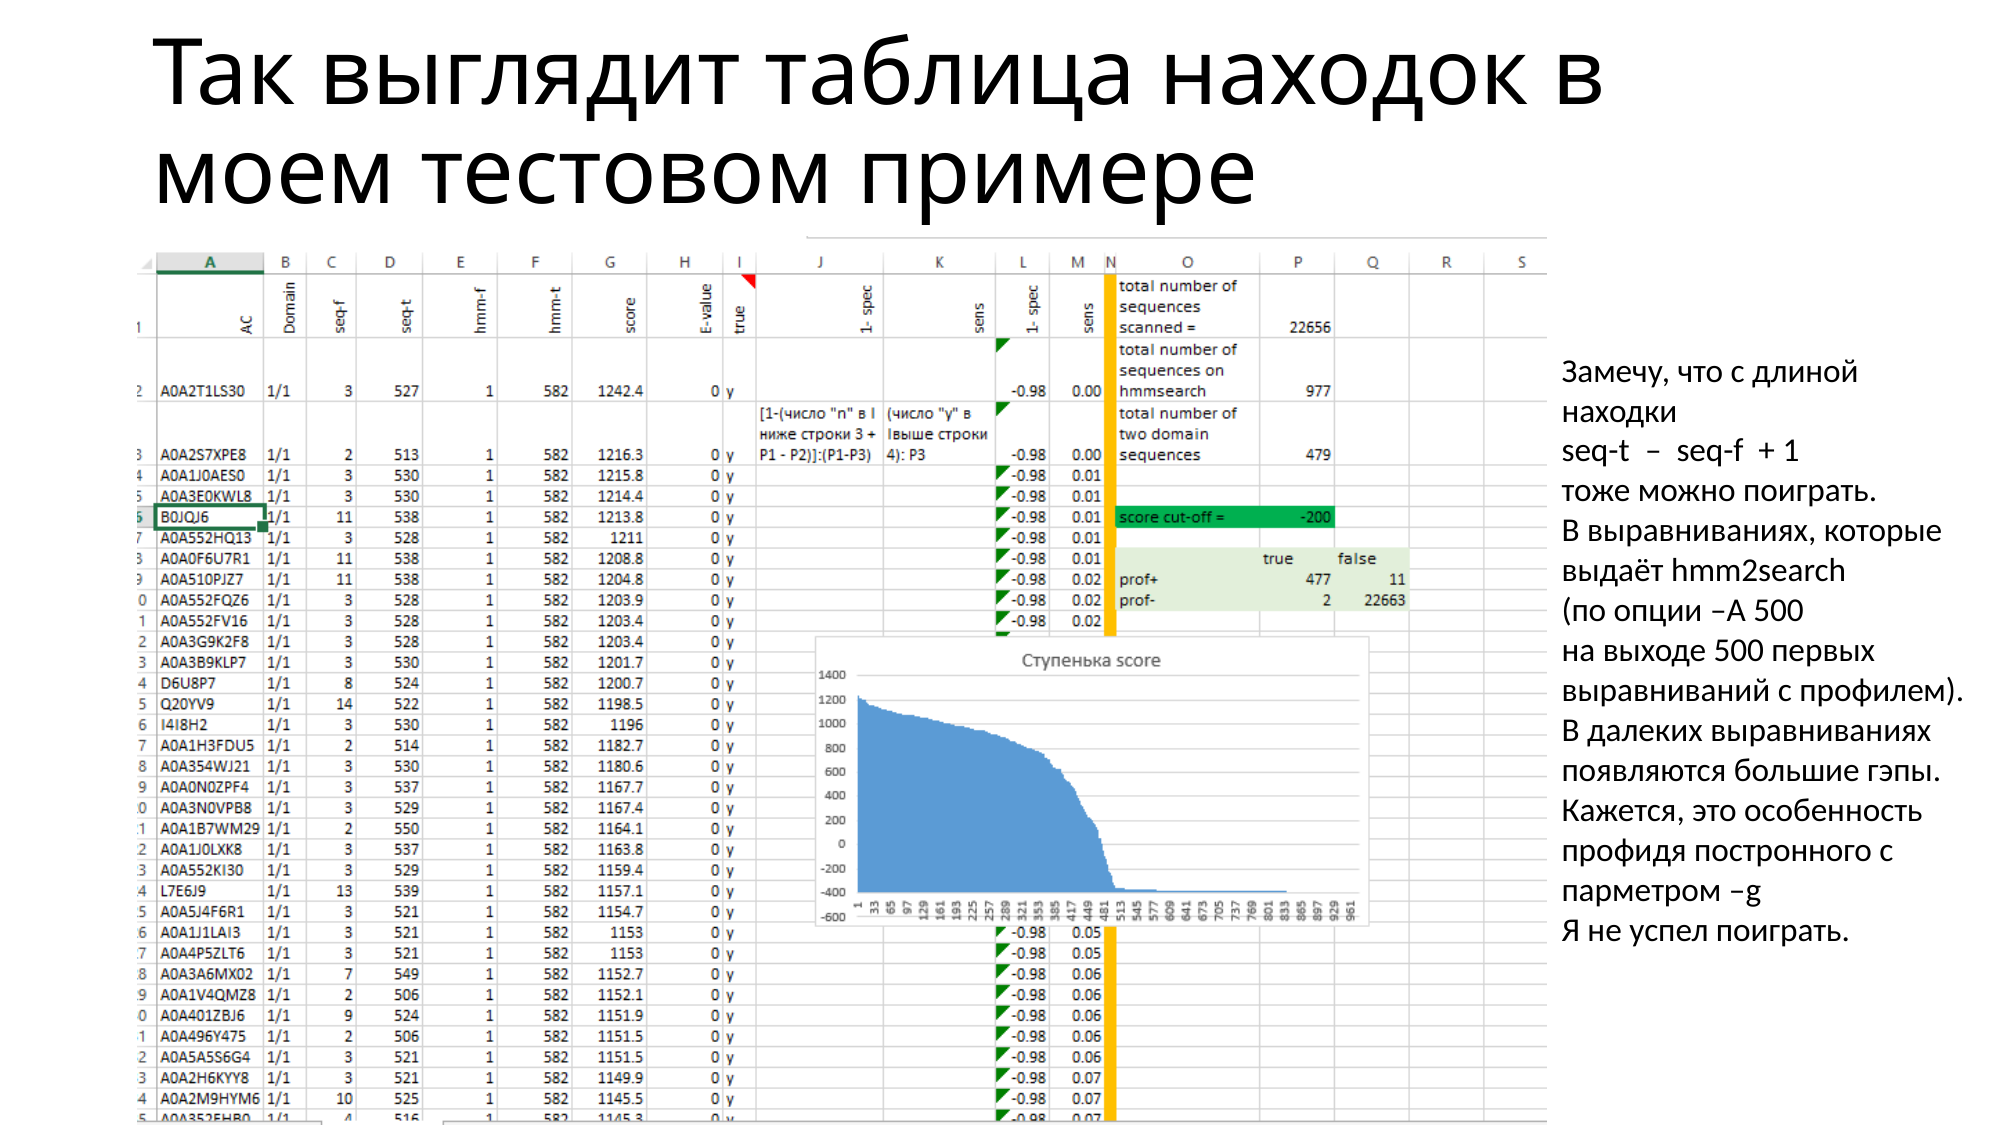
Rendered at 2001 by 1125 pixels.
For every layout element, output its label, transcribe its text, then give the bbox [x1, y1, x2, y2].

text_box Замечу, что с длиной находки seq-t – seq-f + 1 тоже можно поиграть. В выравниваниях, которые выдаёт hmm2search (по опции –A 500 на выходе 500 первых выравниваний с профилем). В далеких выравниваниях появляются большие гэпы. Кажется, это особенность профидя постронного с парметром –g Я не успел поиграть. [1547, 341, 1983, 955]
title Так выглядит таблица находок в моем тестовом примере [137, 15, 1863, 233]
picture [137, 236, 1547, 1125]
